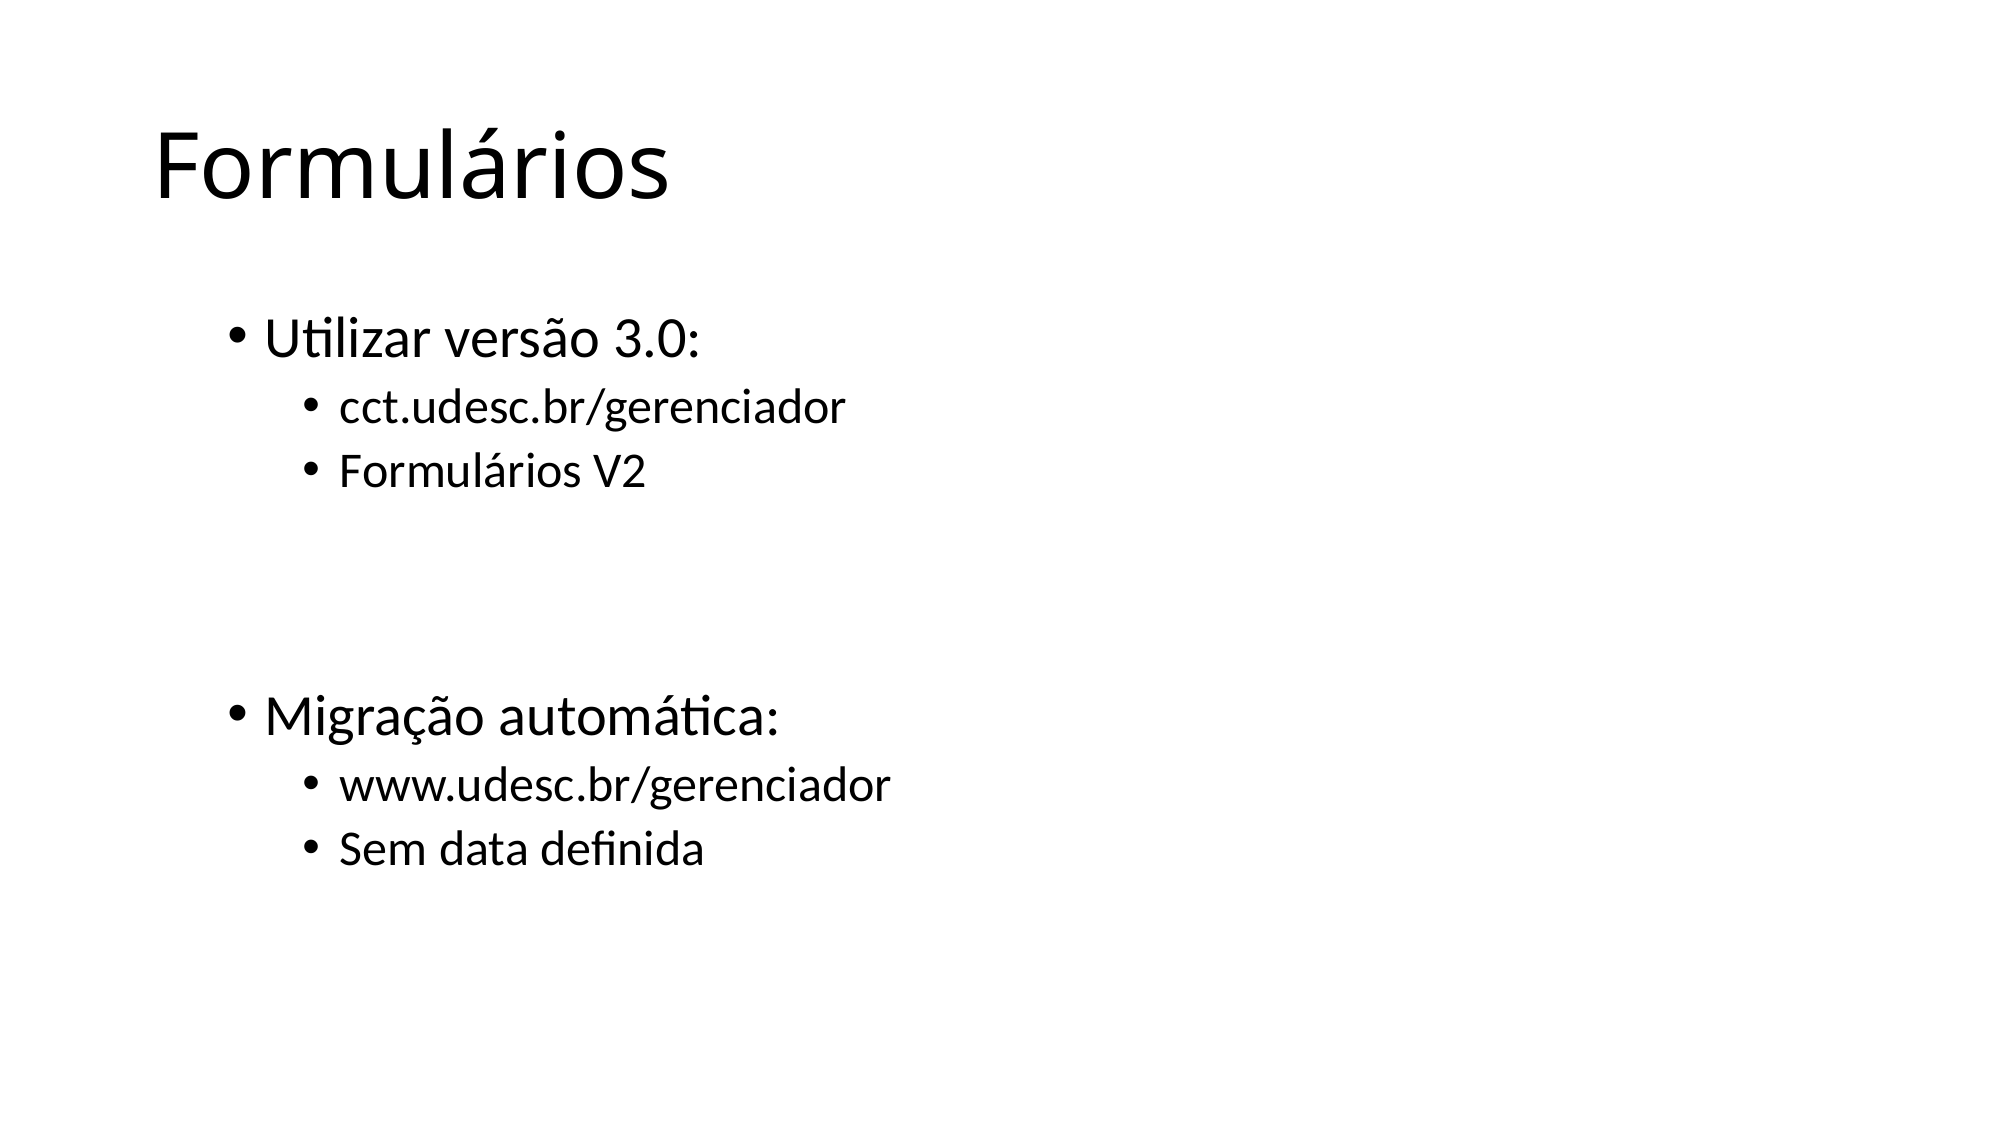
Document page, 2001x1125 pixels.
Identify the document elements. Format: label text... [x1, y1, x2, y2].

title Formulários [137, 59, 1863, 278]
list Utilizar versão 3.0: cct.udesc.br/gerenciador Formulários V2 Migração automática: www.udesc.br/gerenciador Sem data definida [137, 299, 1863, 1014]
